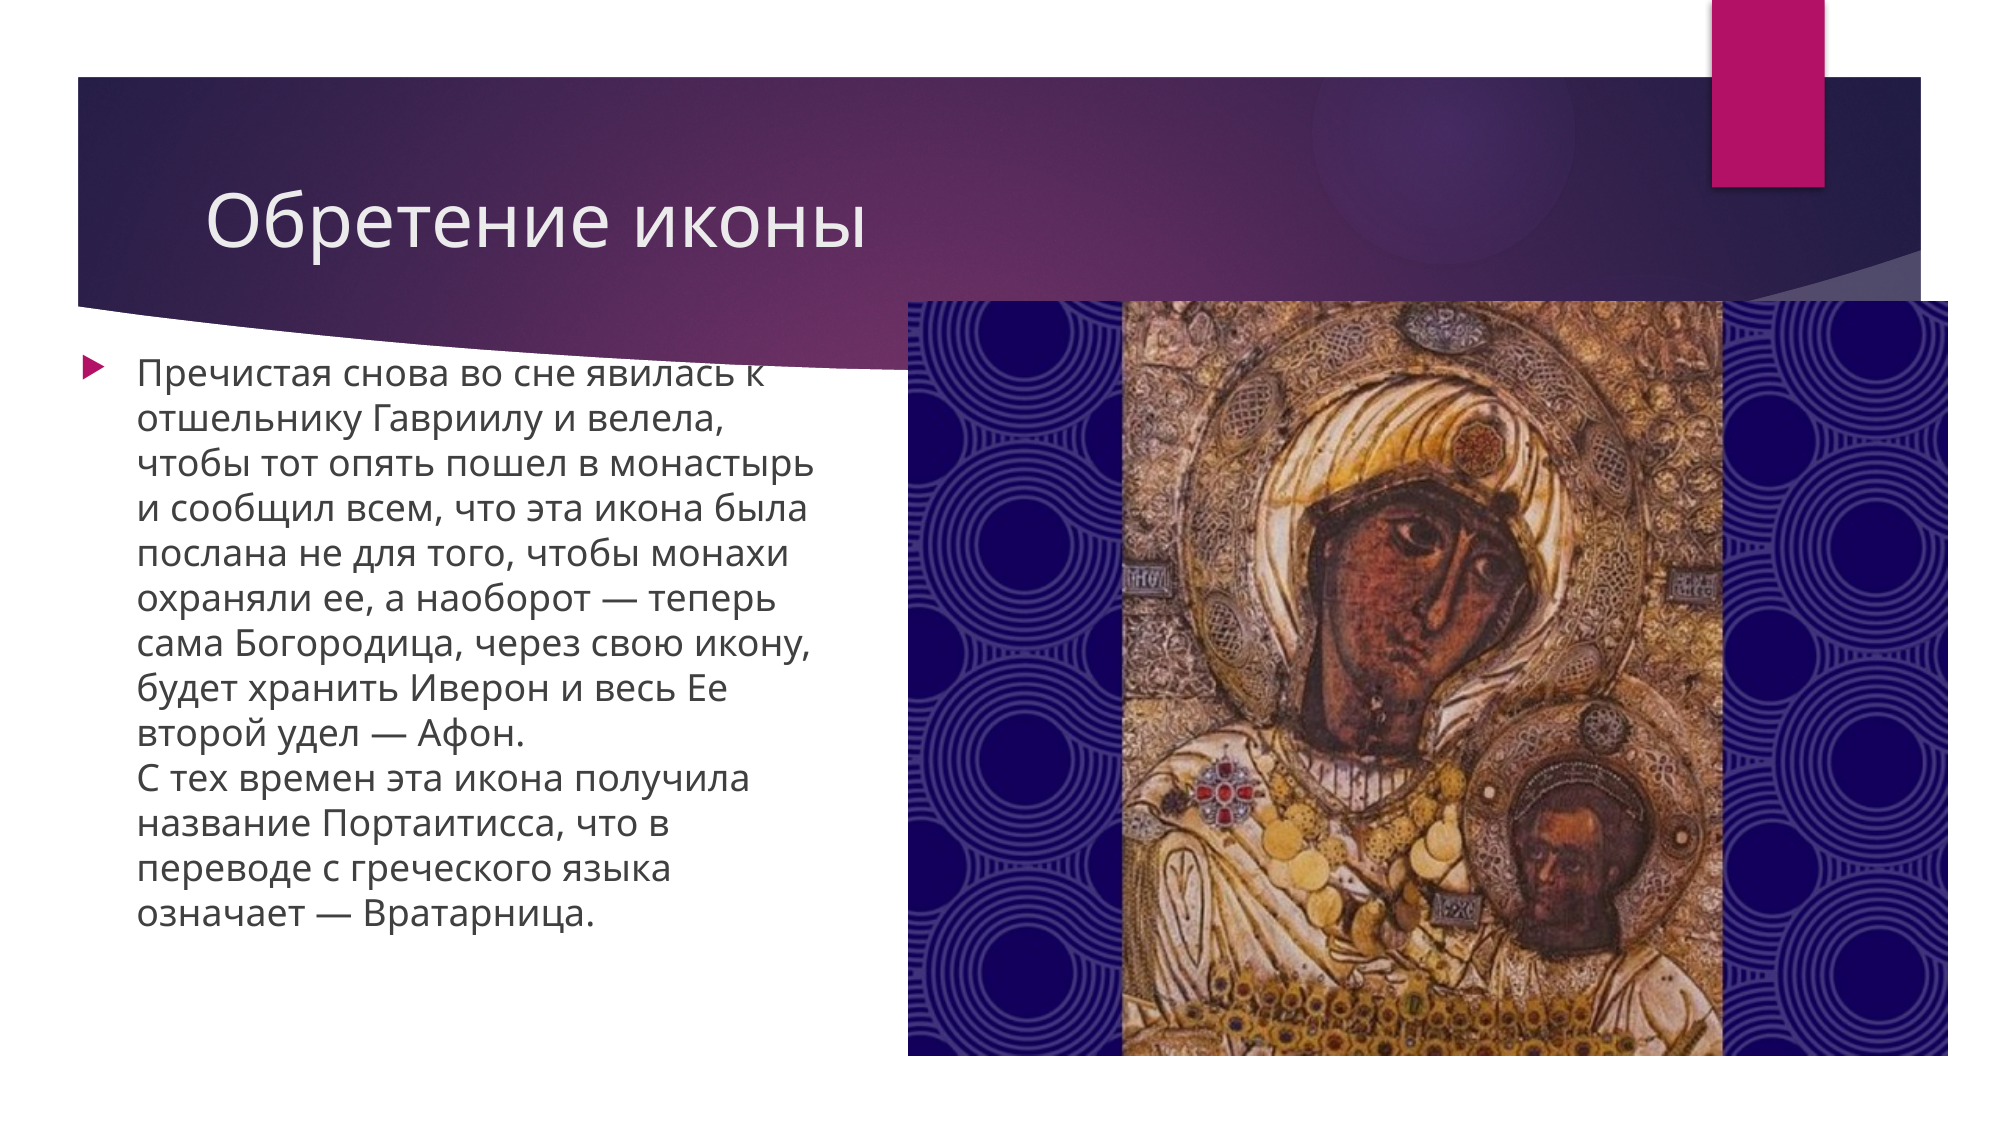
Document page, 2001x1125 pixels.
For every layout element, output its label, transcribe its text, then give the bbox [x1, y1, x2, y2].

title Обретение иконы [189, 159, 1627, 276]
picture [907, 301, 1948, 1057]
list Пречистая снова во сне явилась к отшельнику Гавриилу и велела, чтобы тот опять пошел в монастырь и сообщил всем, что эта икона была послана не для того, чтобы монахи охраняли ее, а наоборот — теперь сама Богородица, через свою икону, будет хранить Иверон и весь Ее второй удел — Афон. С тех времен эта икона получила название Портаитисса, что в переводе с греческого языка означает — Вратарница. [65, 341, 846, 1099]
